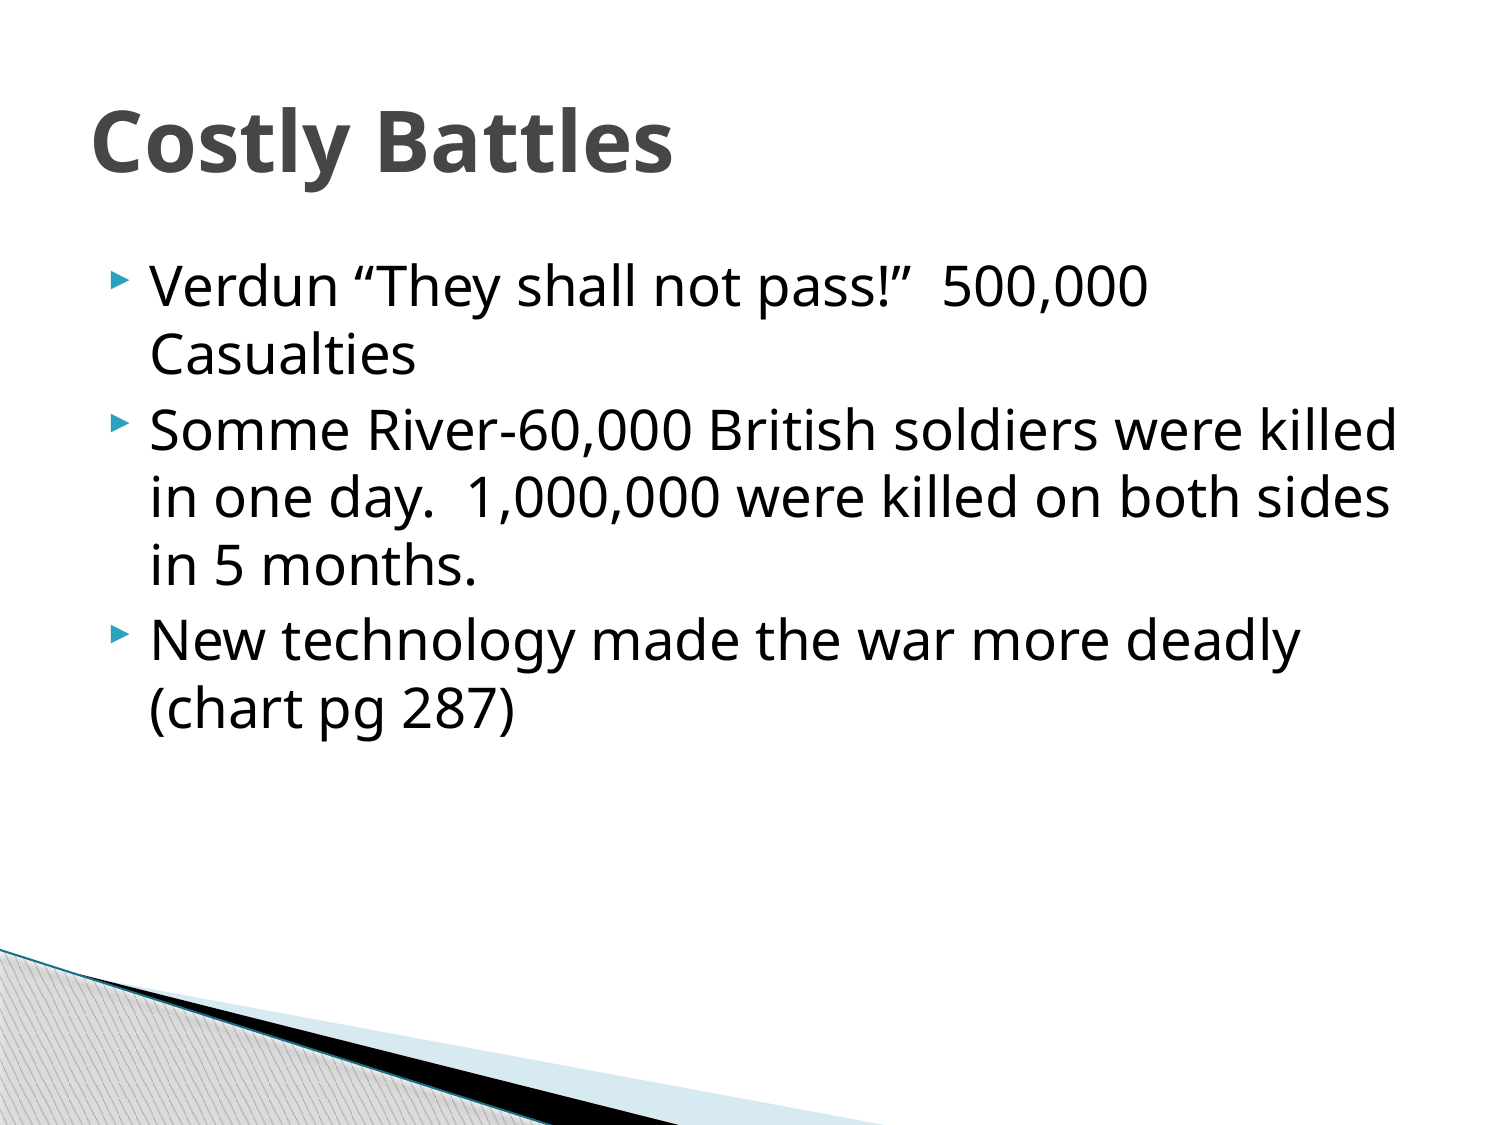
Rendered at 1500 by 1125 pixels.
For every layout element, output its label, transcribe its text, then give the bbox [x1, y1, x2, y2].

title Costly Battles [75, 45, 1425, 233]
list Verdun “They shall not pass!” 500,000 Casualties Somme River-60,000 British soldiers were killed in one day. 1,000,000 were killed on both sides in 5 months. New technology made the war more deadly (chart pg 287) [75, 243, 1425, 986]
